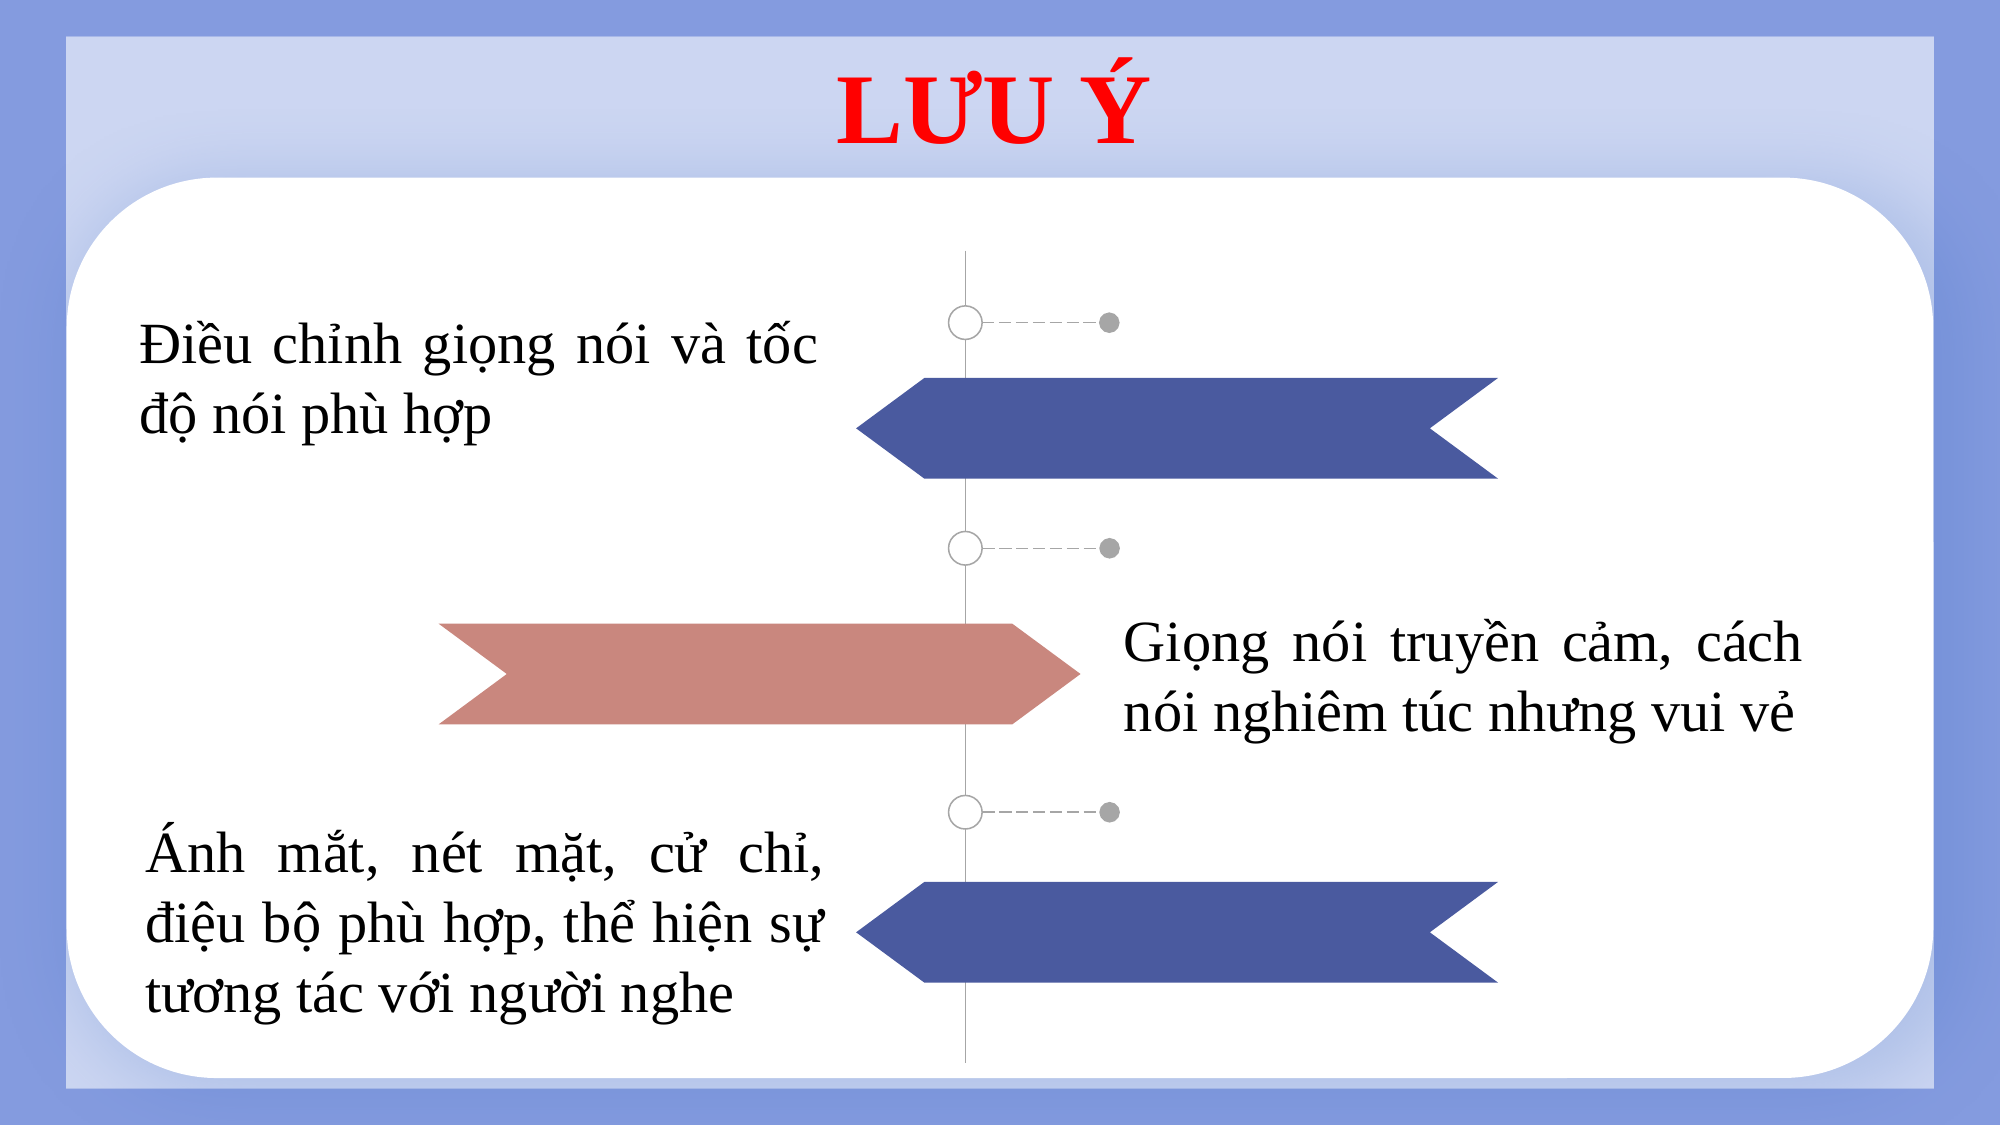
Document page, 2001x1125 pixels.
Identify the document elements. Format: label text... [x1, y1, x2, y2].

text_box Điều chỉnh giọng nói và tốc độ nói phù hợp [124, 298, 834, 453]
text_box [438, 623, 1081, 725]
text_box [856, 881, 965, 983]
picture [66, 36, 1934, 308]
text_box LƯU Ý [627, 43, 1362, 164]
text_box Ánh mắt, nét mặt, cử chỉ, điệu bộ phù hợp, thể hiện sự tương tác với người nghe [130, 806, 840, 1032]
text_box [948, 531, 1110, 566]
picture [66, 948, 1934, 1089]
text_box [966, 881, 1499, 983]
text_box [856, 377, 1499, 479]
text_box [948, 795, 1110, 830]
text_box Giọng nói truyền cảm, cách nói nghiêm túc nhưng vui vẻ [1109, 595, 1818, 751]
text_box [948, 305, 1110, 340]
text_box [65, 176, 1935, 1080]
